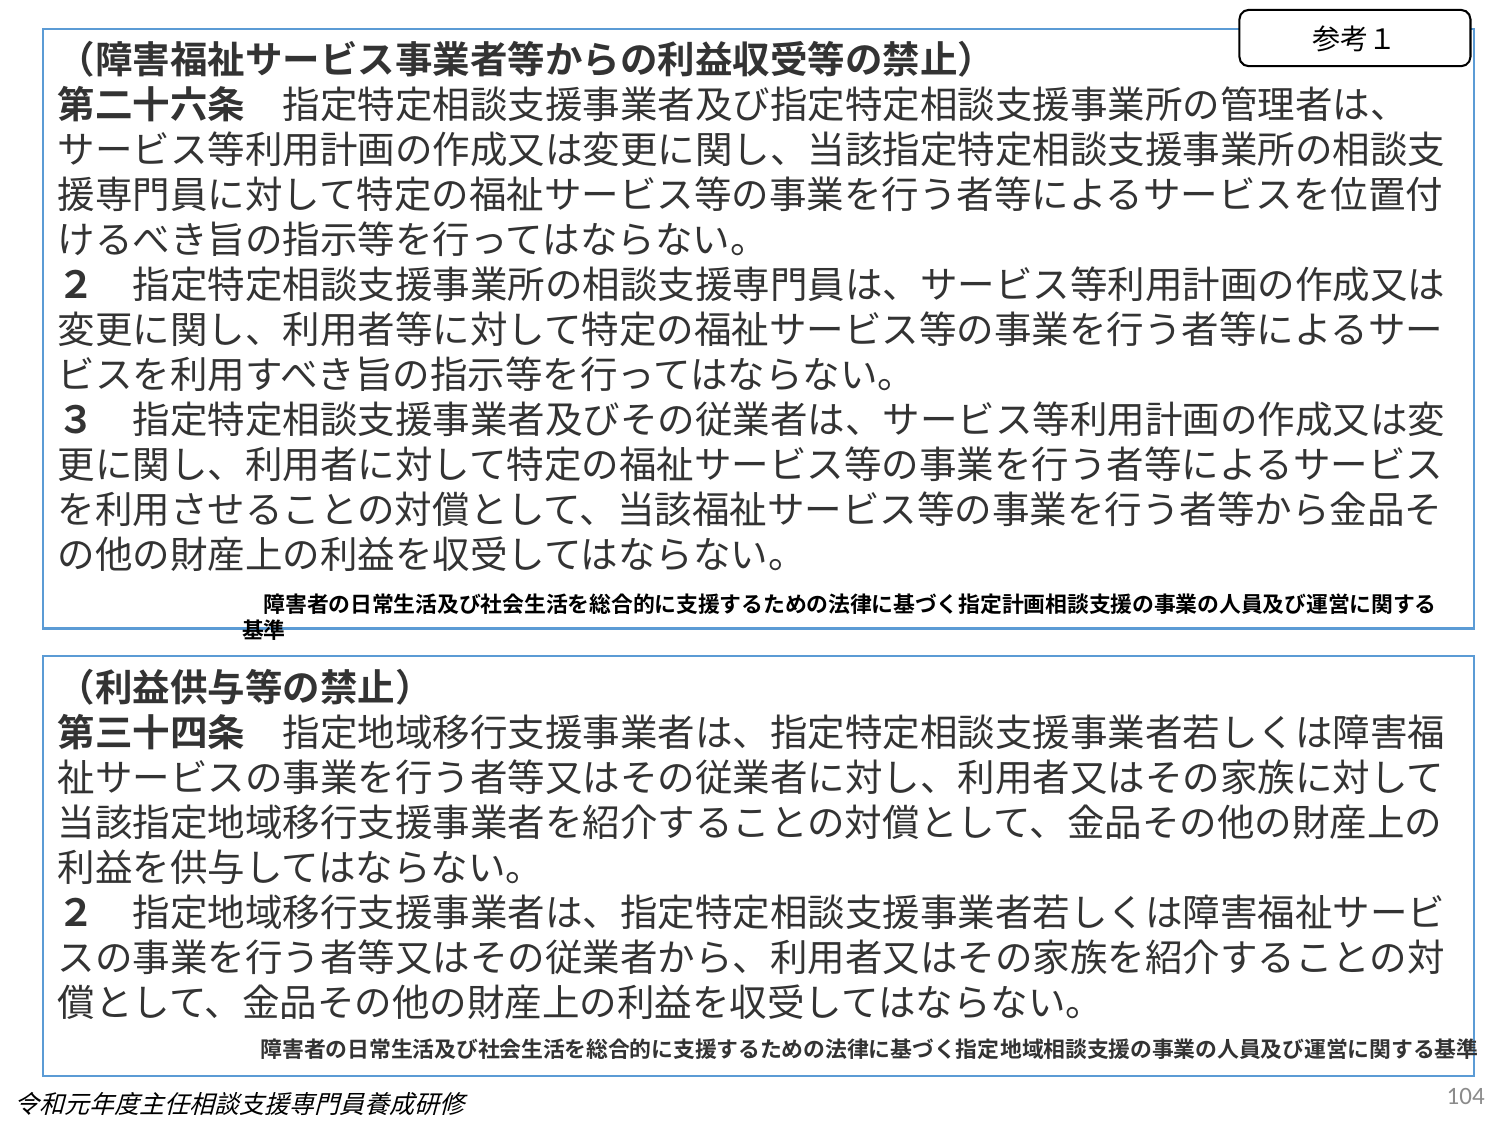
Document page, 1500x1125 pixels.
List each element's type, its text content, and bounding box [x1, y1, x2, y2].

text_box 障害者の日常生活及び社会生活を総合的に支援するための法律に基づく指定計画相談支援の事業の人員及び運営に関する基準 [227, 583, 1472, 651]
text_box 障害者の日常生活及び社会生活を総合的に支援するための法律に基づく指定地域相談支援の事業の人員及び運営に関する基準 [246, 1028, 1500, 1070]
footer 令和元年度主任相談支援専門員養成研修 [0, 1081, 507, 1125]
text_box （利益供与等の禁止） 第三十四条 指定地域移行支援事業者は、指定特定相談支援事業者若しくは障害福祉サービスの事業を行う者等又はその従業者に対し、利用者又はその家族に対して当該指定地域移行支援事業者を紹介することの対償として、金品その他の財産上の利益を供与してはならない。 ２ 指定地域移行支援事業者は、指定特定相談支援事業者若しくは障害福祉サービスの事業を行う者等又はその従業者から、利用者又はその家族を紹介することの対償として、金品その他の財産上の利益を収受してはならない。 [42, 655, 1475, 1077]
text_box （障害福祉サービス事業者等からの利益収受等の禁止） 第二十六条 指定特定相談支援事業者及び指定特定相談支援事業所の管理者は、サービス等利用計画の作成又は変更に関し、当該指定特定相談支援事業所の相談支援専門員に対して特定の福祉サービス等の事業を行う者等によるサービスを位置付けるべき旨の指示等を行ってはならない。 ２ 指定特定相談支援事業所の相談支援専門員は、サービス等利用計画の作成又は変更に関し、利用者等に対して特定の福祉サービス等の事業を行う者等によるサービスを利用すべき旨の指示等を行ってはならない。 ３ 指定特定相談支援事業者及びその従業者は、サービス等利用計画の作成又は変更に関し、利用者に対して特定の福祉サービス等の事業を行う者等によるサービスを利用させることの対償として、当該福祉サービス等の事業を行う者等から金品その他の財産上の利益を収受してはならない。 [42, 28, 1475, 630]
slide_number 104 [1162, 1065, 1500, 1125]
text_box 参考１ [1238, 8, 1472, 68]
